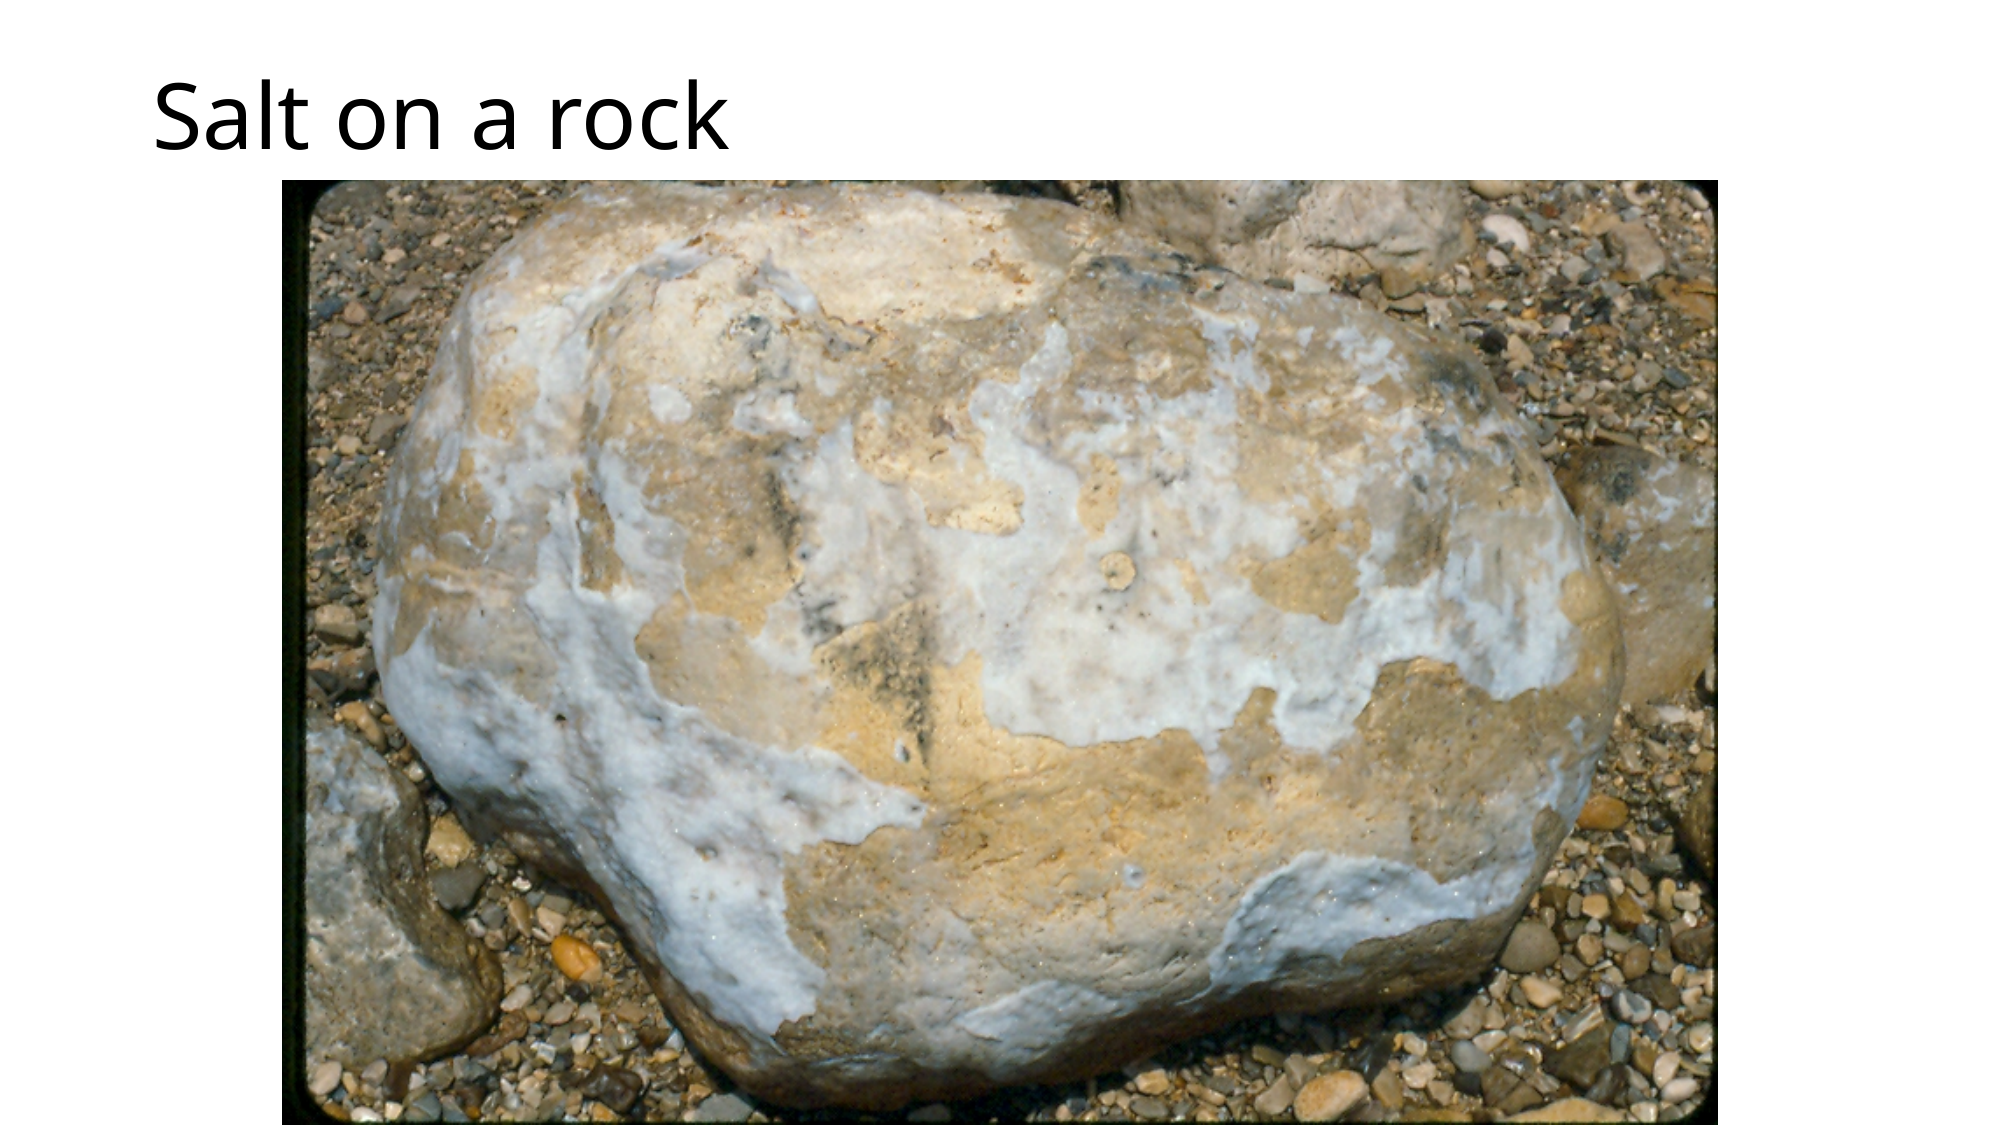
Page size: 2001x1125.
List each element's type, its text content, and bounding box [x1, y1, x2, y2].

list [282, 180, 1718, 1125]
title Salt on a rock [137, 59, 1863, 181]
